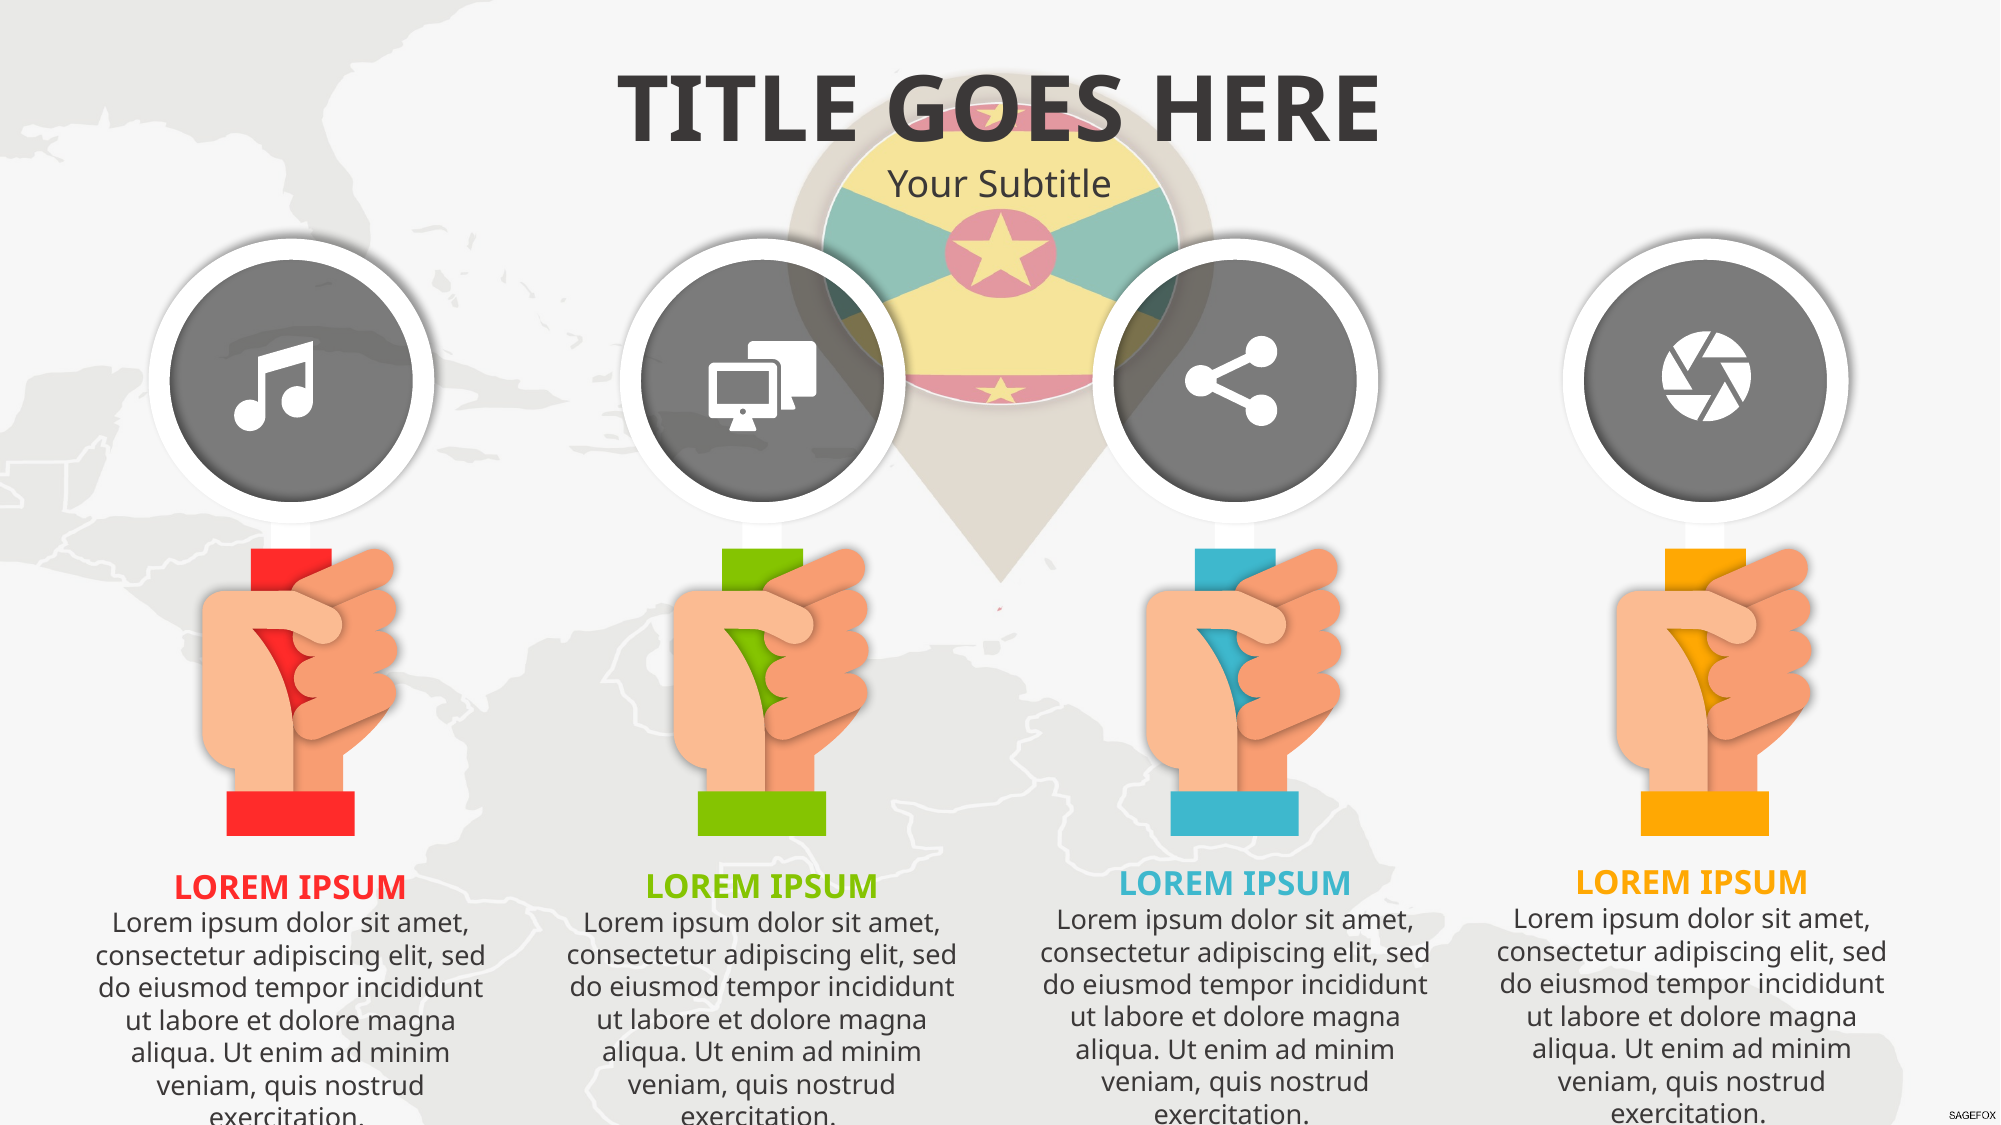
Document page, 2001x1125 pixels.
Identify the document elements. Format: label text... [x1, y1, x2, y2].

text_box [619, 238, 906, 836]
text_box LOREM IPSUM Lorem ipsum dolor sit amet, consectetur adipiscing elit, sed do eiusmod tempor incididunt ut labore et dolore magna aliqua. Ut enim ad minim veniam, quis nostrud exercitation. [1482, 856, 1902, 1125]
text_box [1562, 238, 1849, 836]
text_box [1092, 238, 1379, 836]
text_box LOREM IPSUM Lorem ipsum dolor sit amet, consectetur adipiscing elit, sed do eiusmod tempor incididunt ut labore et dolore magna aliqua. Ut enim ad minim veniam, quis nostrud exercitation. [1025, 857, 1445, 1125]
picture [1925, 0, 2001, 1125]
text_box LOREM IPSUM Lorem ipsum dolor sit amet, consectetur adipiscing elit, sed do eiusmod tempor incididunt ut labore et dolore magna aliqua. Ut enim ad minim veniam, quis nostrud exercitation. [81, 860, 501, 1125]
text_box TITLE GOES HERE Your Subtitle [548, 42, 1452, 212]
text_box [1662, 331, 1751, 422]
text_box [148, 238, 435, 836]
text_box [708, 341, 817, 432]
text_box LOREM IPSUM Lorem ipsum dolor sit amet, consectetur adipiscing elit, sed do eiusmod tempor incididunt ut labore et dolore magna aliqua. Ut enim ad minim veniam, quis nostrud exercitation. [552, 859, 972, 1125]
